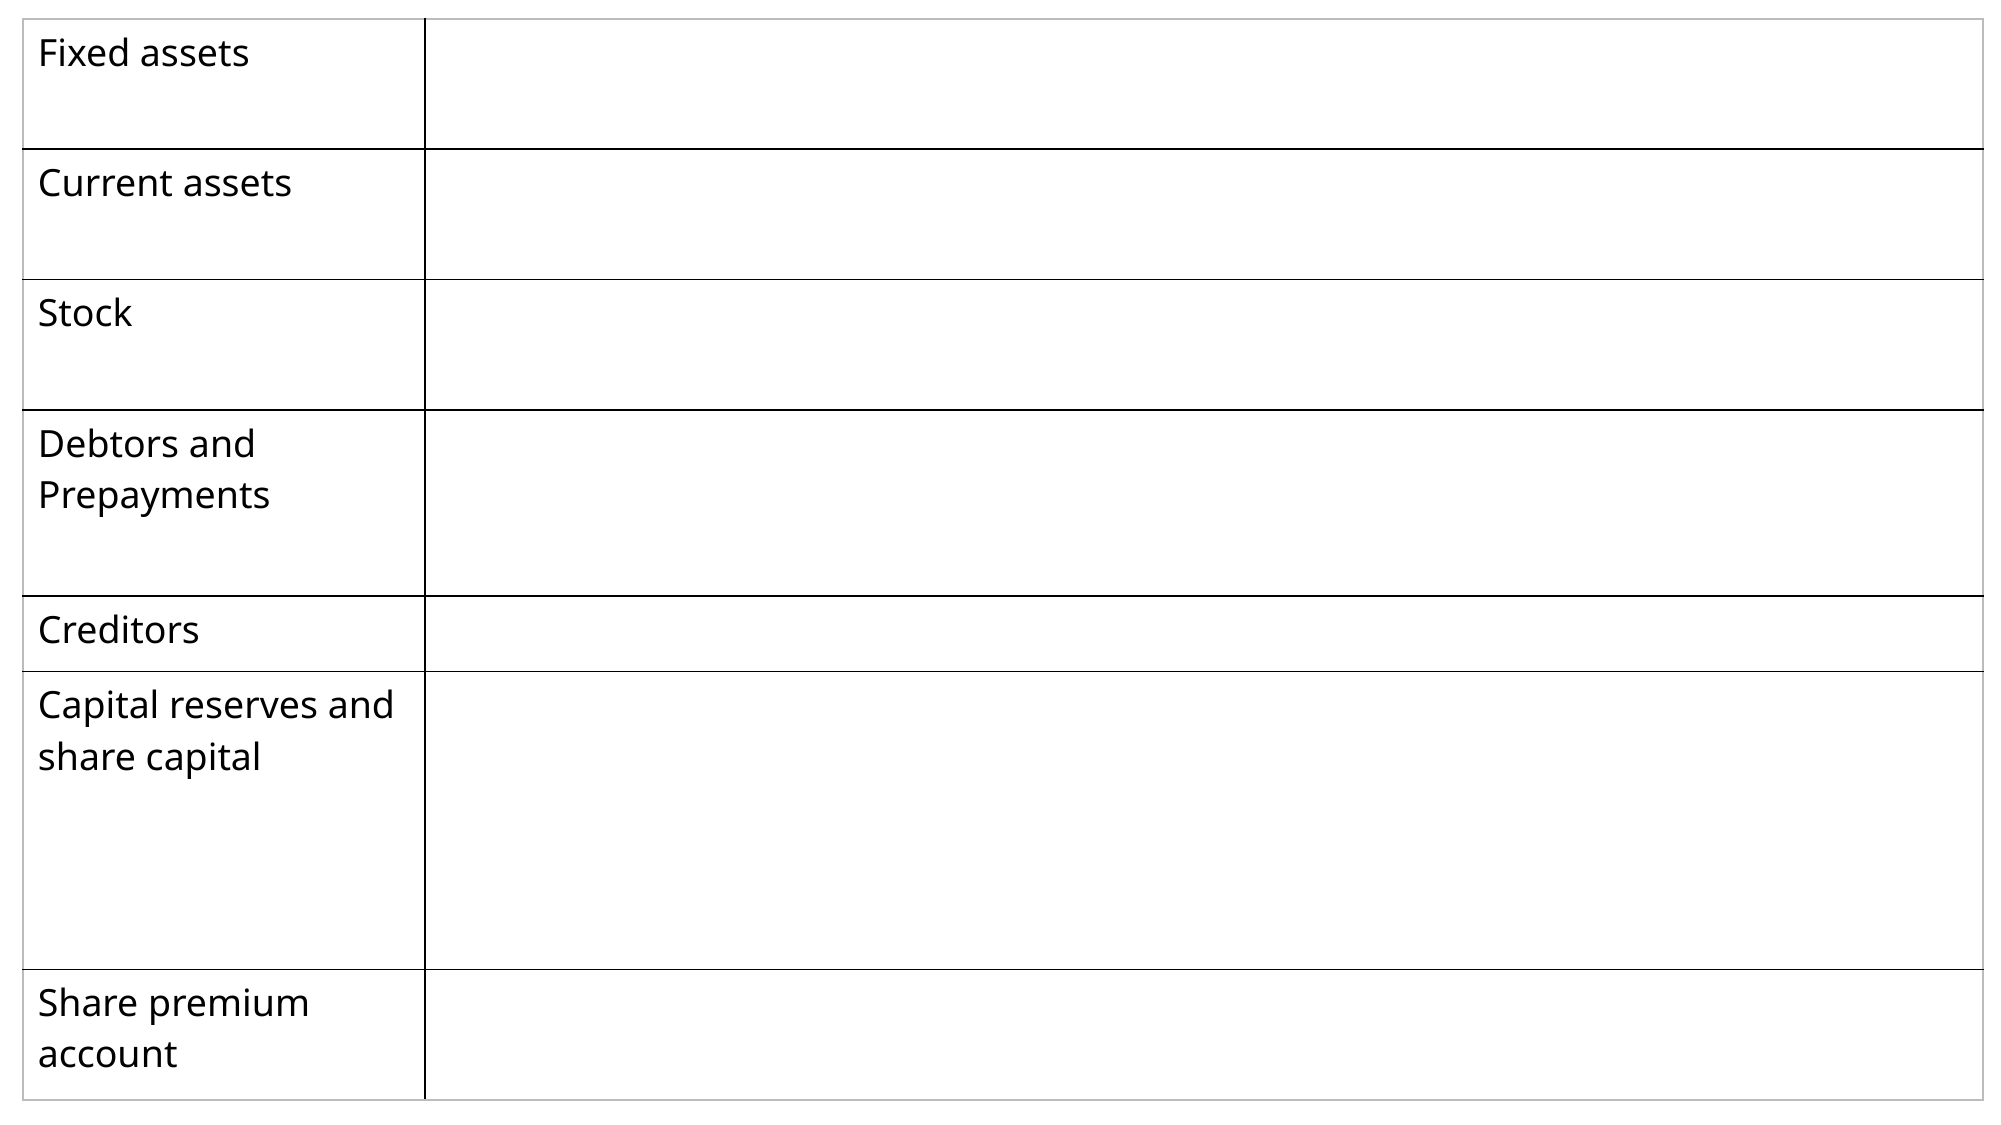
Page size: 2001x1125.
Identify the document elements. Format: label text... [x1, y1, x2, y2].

table_cell Stock [24, 280, 424, 409]
table_header [426, 20, 1982, 148]
table_cell Share premium account [24, 970, 424, 1099]
table_header Fixed assets [24, 20, 424, 148]
table_cell [426, 970, 1982, 1099]
table_cell [426, 280, 1982, 409]
table_cell [426, 672, 1982, 969]
table_cell [426, 411, 1982, 595]
table_cell [426, 597, 1982, 671]
table_cell Capital reserves and share capital [24, 672, 424, 969]
table_cell Debtors and Prepayments [24, 411, 424, 595]
table_cell Current assets [24, 150, 424, 279]
table_cell Creditors [24, 597, 424, 671]
table_cell [426, 150, 1982, 279]
